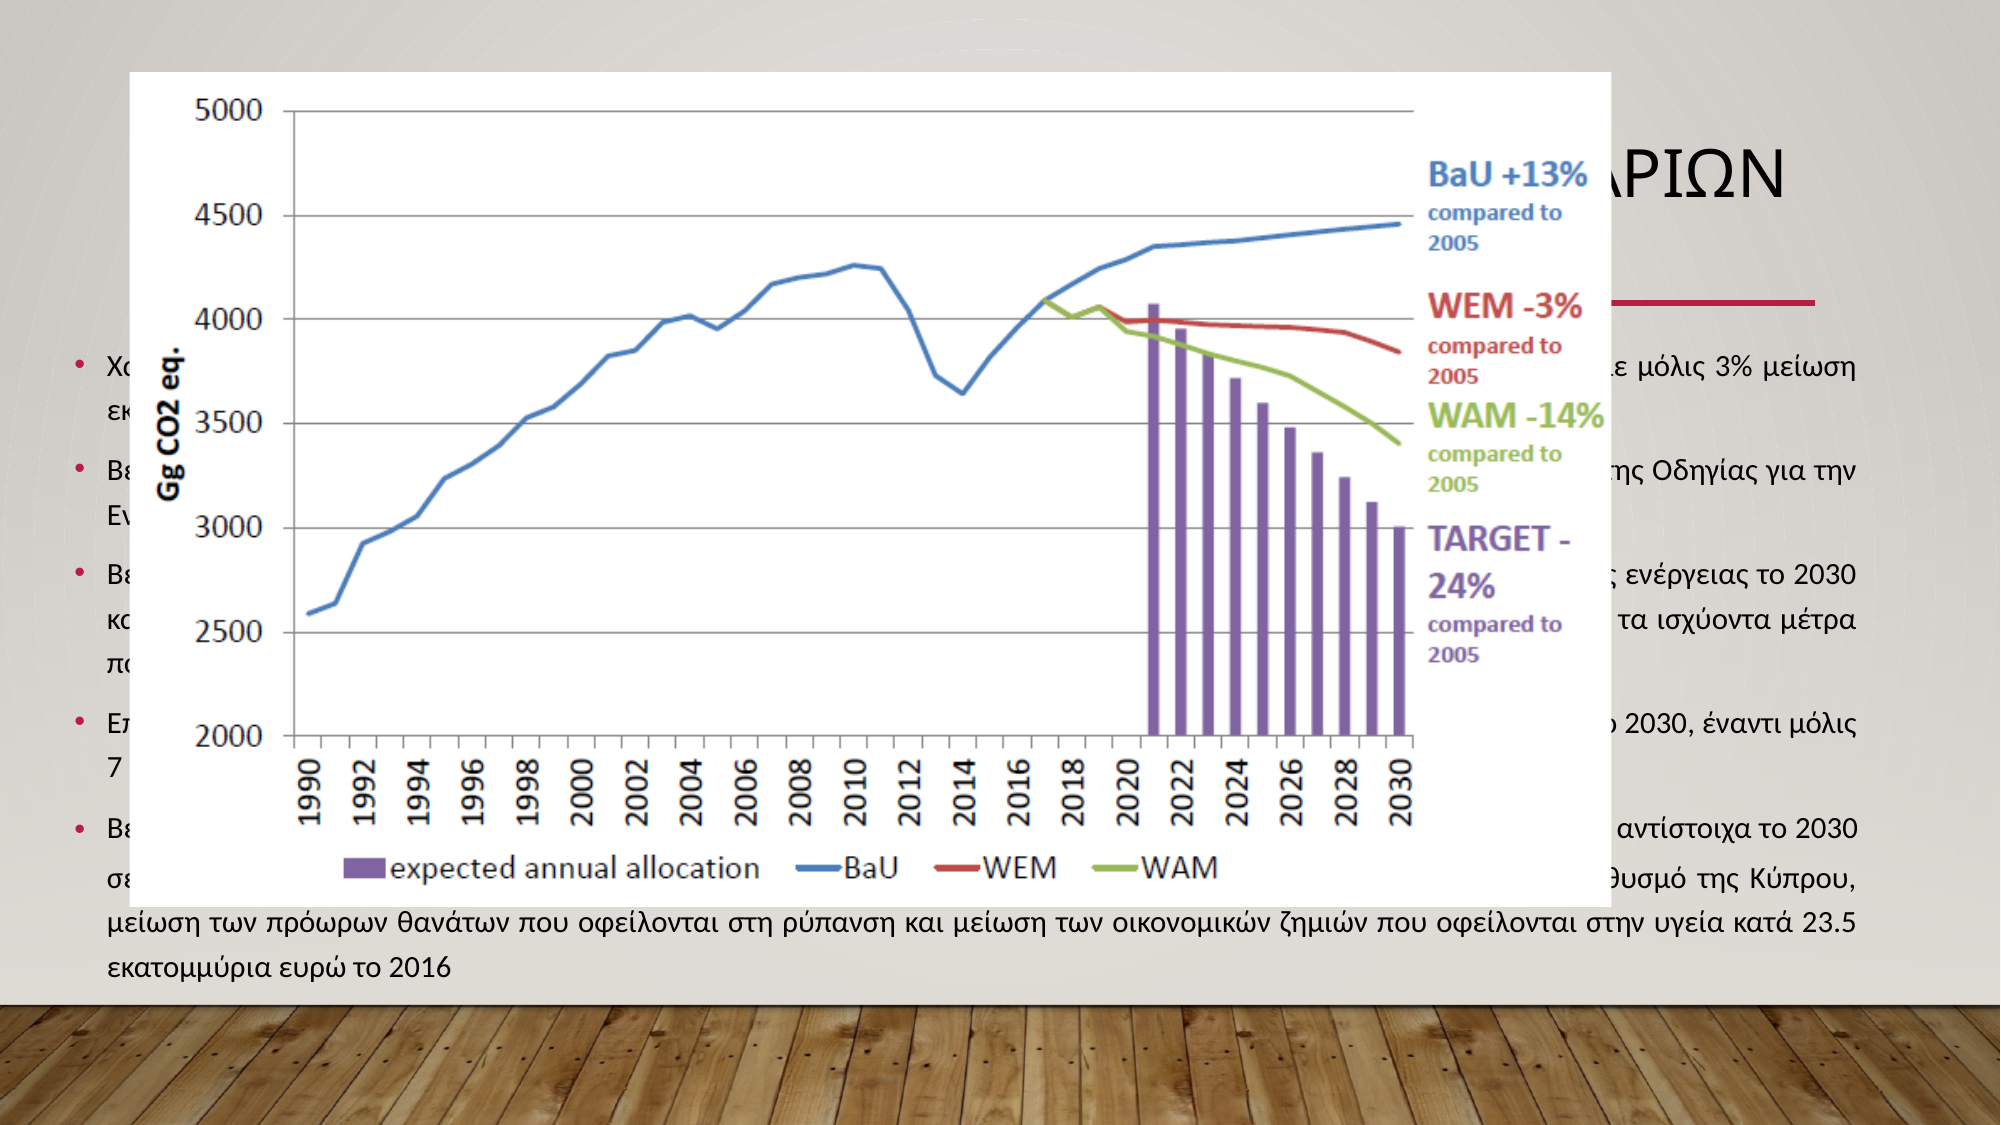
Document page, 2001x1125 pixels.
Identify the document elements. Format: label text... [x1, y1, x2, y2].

picture [129, 72, 1612, 907]
title ΣΥΓΚΡΙΣΗ ΑΠΟΤΕΛΕΣΜΑΤΩΝ ΤΩΝ ΔΥΟ ΣΕΝΑΡΙΩΝ [1612, 131, 1814, 305]
list Χαμηλότερες εκπομπές αερίων του θερμοκηπίου (14% χαμηλότερες το 2030 σε σύγκριση με το 2005, σε αντίθεση με μόλις 3% μείωση εκπομπών στο σενάριο με τα ισχύοντα μέτρα), Βελτίωση της ενεργειακής απόδοσης, η οποία μπορεί να οδηγήσει σε συμμόρφωση με τις απαιτήσεις του άρθρου 7 της Οδηγίας για την Ενεργειακή Απόδοση, σε αντίθεση με τη μη συμμόρφωση στο σενάριο με τα ισχύοντα μέτρα, Βελτίωση της διείσδυσης των ανανεώσιμων πηγών ενέργειας, η οποία θα φθάσει το 30% της συνολικής κατανάλωσης ενέργειας το 2030 και θα οδηγήσει στη συμμόρφωση με τον αντίστοιχο στόχο σε επίπεδο ΕΕ, σε αντίθεση με το 20.7 % στο σενάριο με τα ισχύοντα μέτρα που δεν επαρκεί για την εκπλήρωση της δέσμευσης σε επίπεδο ΕΕ, Επίτευξη του στόχου της ΕΕ για την επίτευξη μεριδίου 14% των ανανεώσιμων πηγών ενέργειας στις μεταφορές μέχρι το 2030, έναντι μόλις 7 % στο σενάριο με τα ισχύοντα μέτρα, Βελτίωση της ποιότητας του αέρα χάρη στη μείωση των εκπομπών ρύπων NOx, PM και SO2 κατά 4.3%, 6.8% και 38.5% αντίστοιχα το 2030 σε σύγκριση με το σενάριο με τα ισχύοντα μέτρα, οδηγώντας σε λιγότερα προβλήματα δημόσιας υγείας στον πληθυσμό της Κύπρου, μείωση των πρόωρων θανάτων που οφείλονται στη ρύπανση και μείωση των οικονομικών ζημιών που οφείλονται στην υγεία κατά 23.5 εκατομμύρια ευρώ το 2016 [59, 330, 1874, 993]
picture [0, 1005, 2000, 1125]
